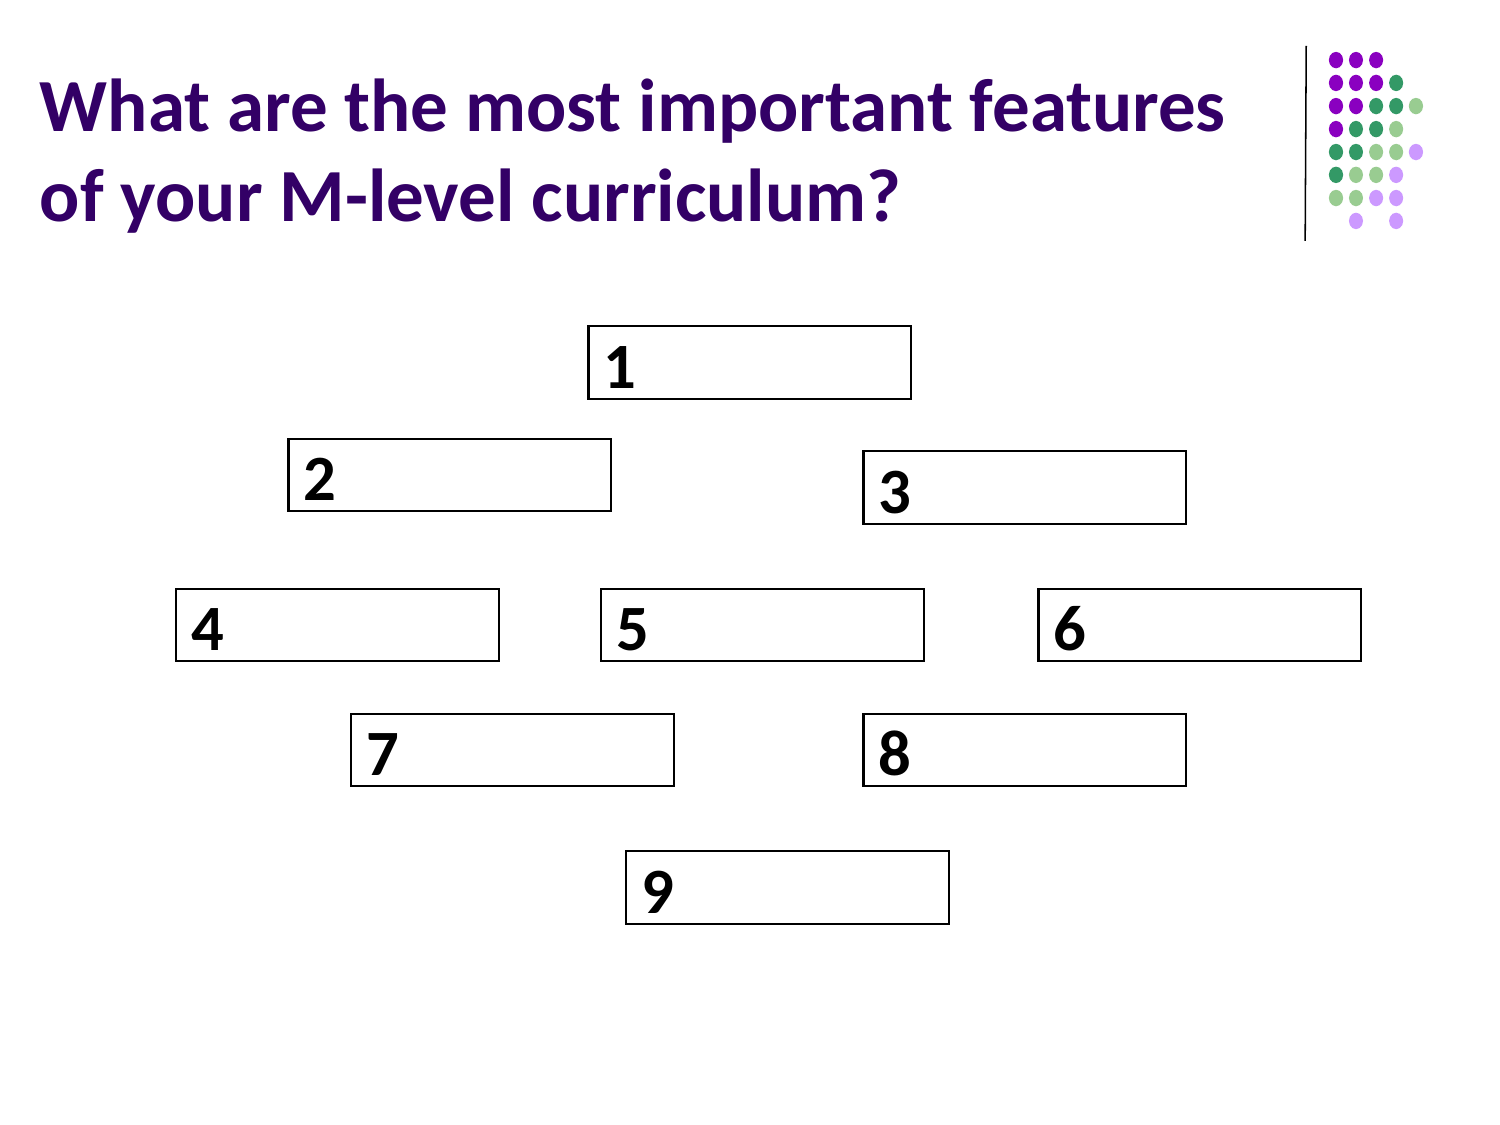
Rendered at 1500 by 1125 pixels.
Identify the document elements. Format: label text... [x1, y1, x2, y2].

text_box What are the most important features of your M-level curriculum? [24, 57, 1301, 237]
text_box 5 [601, 588, 924, 662]
text_box 3 [863, 451, 1187, 524]
text_box 8 [863, 713, 1187, 787]
text_box 6 [1038, 588, 1362, 662]
text_box 1 [588, 326, 912, 399]
text_box 7 [350, 713, 674, 787]
text_box 9 [625, 851, 949, 924]
text_box 4 [175, 588, 499, 662]
text_box 2 [288, 438, 612, 512]
